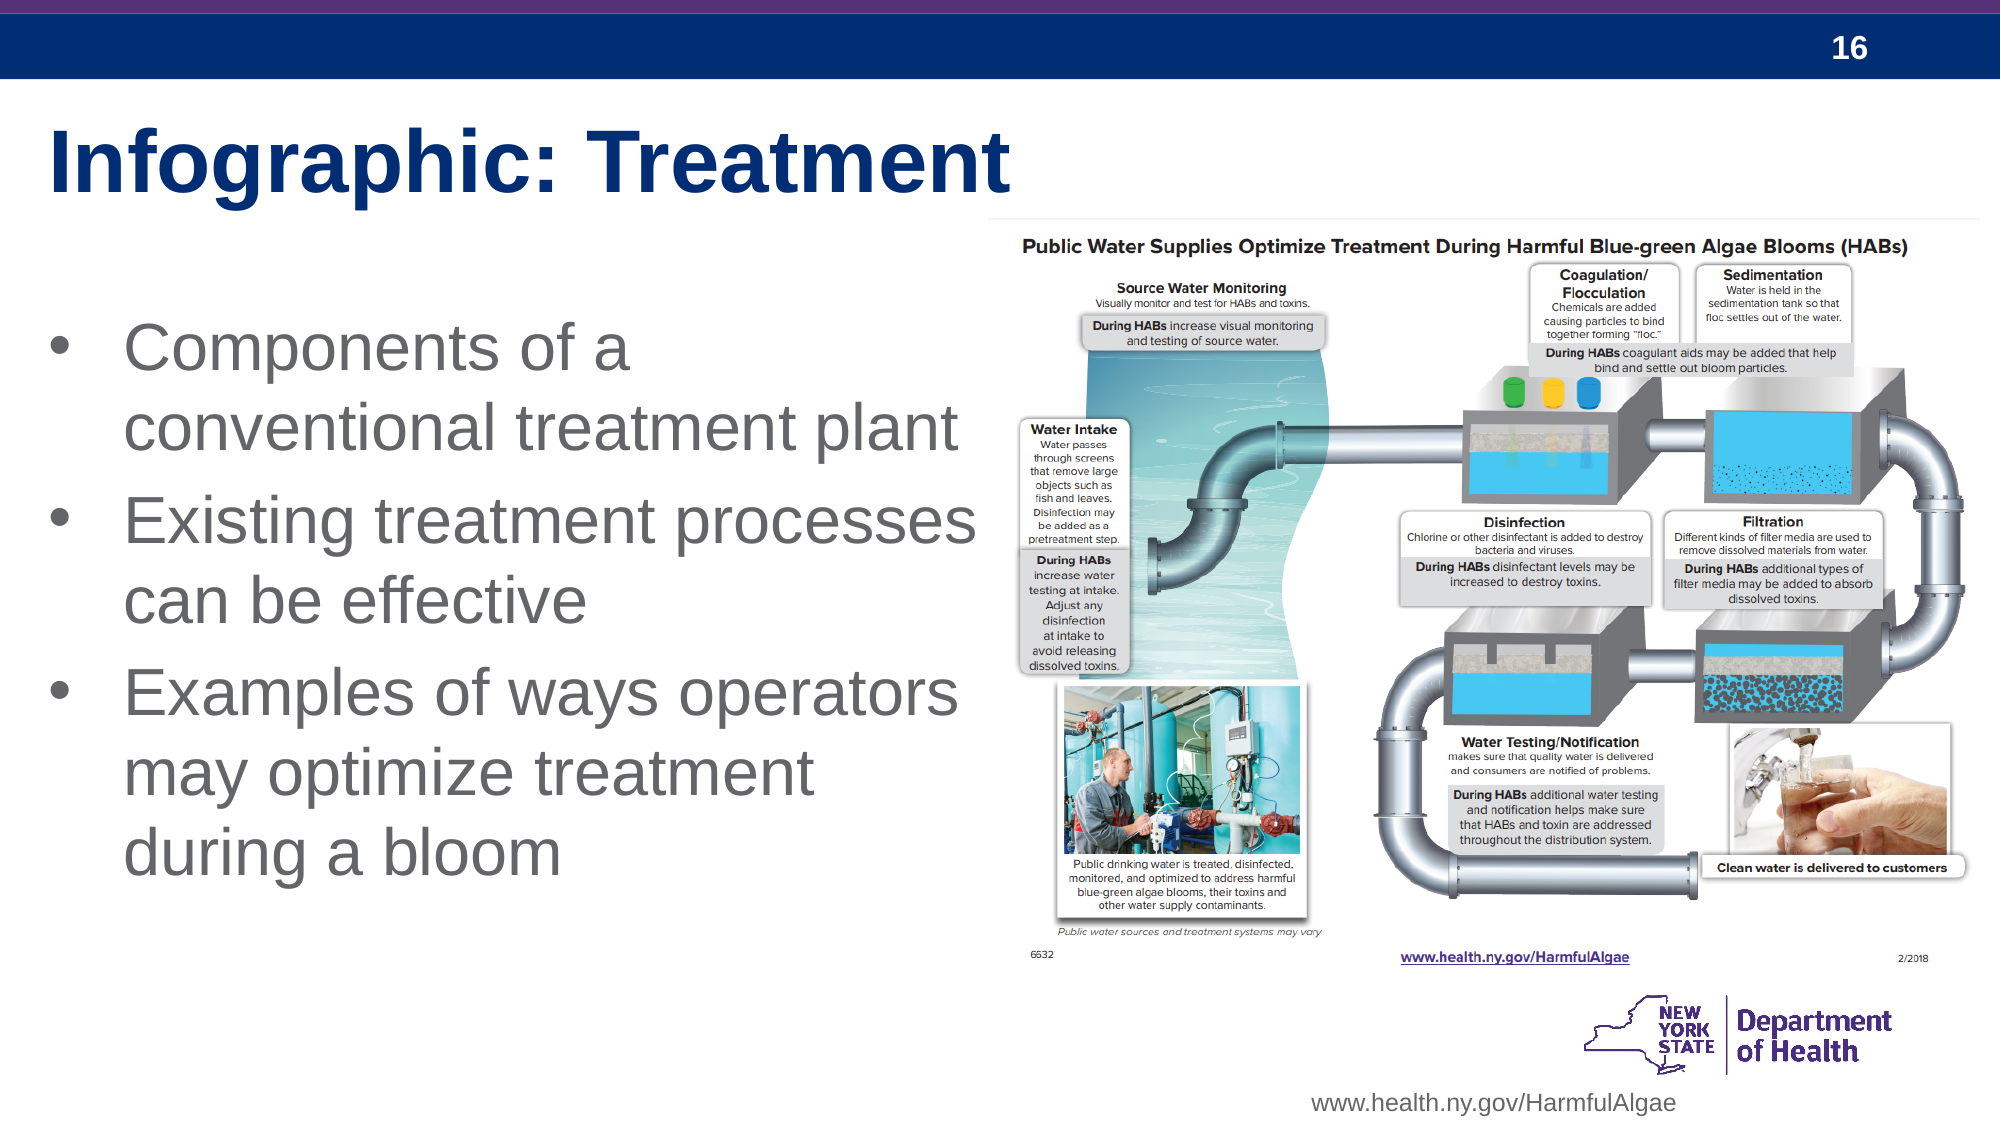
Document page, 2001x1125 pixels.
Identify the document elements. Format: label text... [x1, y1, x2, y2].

text_box www.health.ny.gov/HarmfulAlgae [1296, 1079, 1759, 1125]
picture [1584, 995, 1892, 1075]
picture [988, 218, 1980, 983]
text_box Components of a conventional treatment plant Existing treatment processes can be effective Examples of ways operators may optimize treatment during a bloom [33, 296, 1023, 1082]
text_box Infographic: Treatment [33, 95, 1934, 218]
